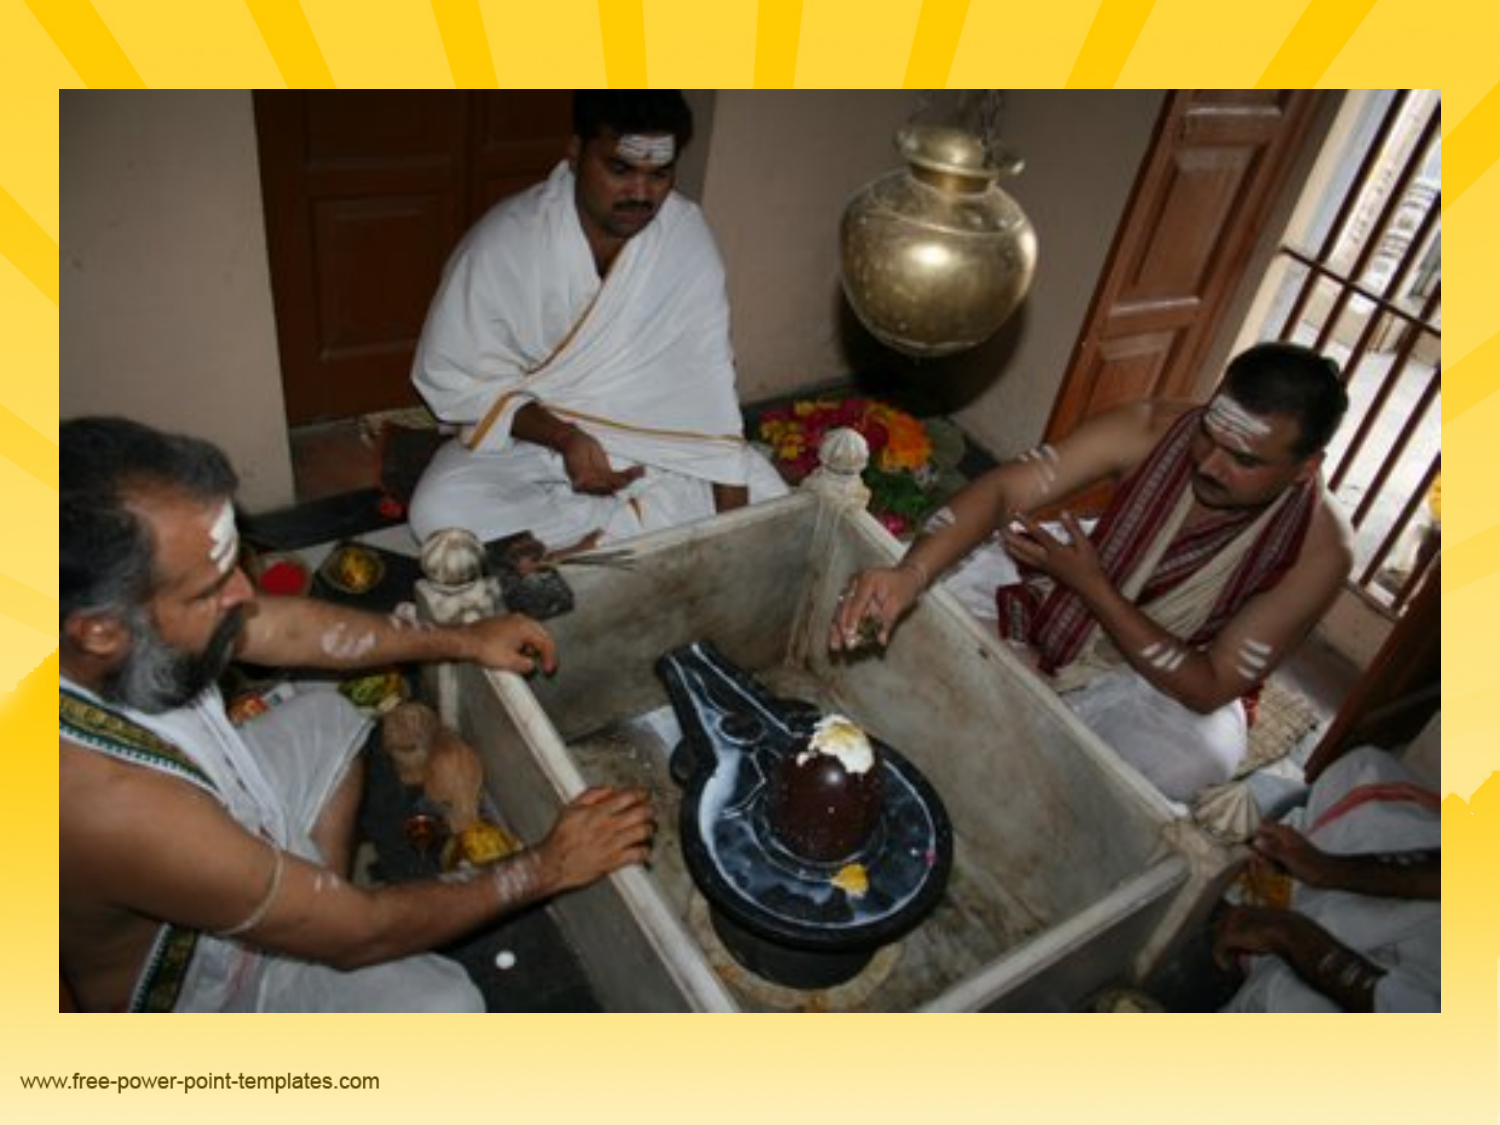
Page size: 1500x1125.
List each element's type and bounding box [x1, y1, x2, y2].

picture [0, 0, 1500, 1125]
list [59, 89, 1442, 1013]
